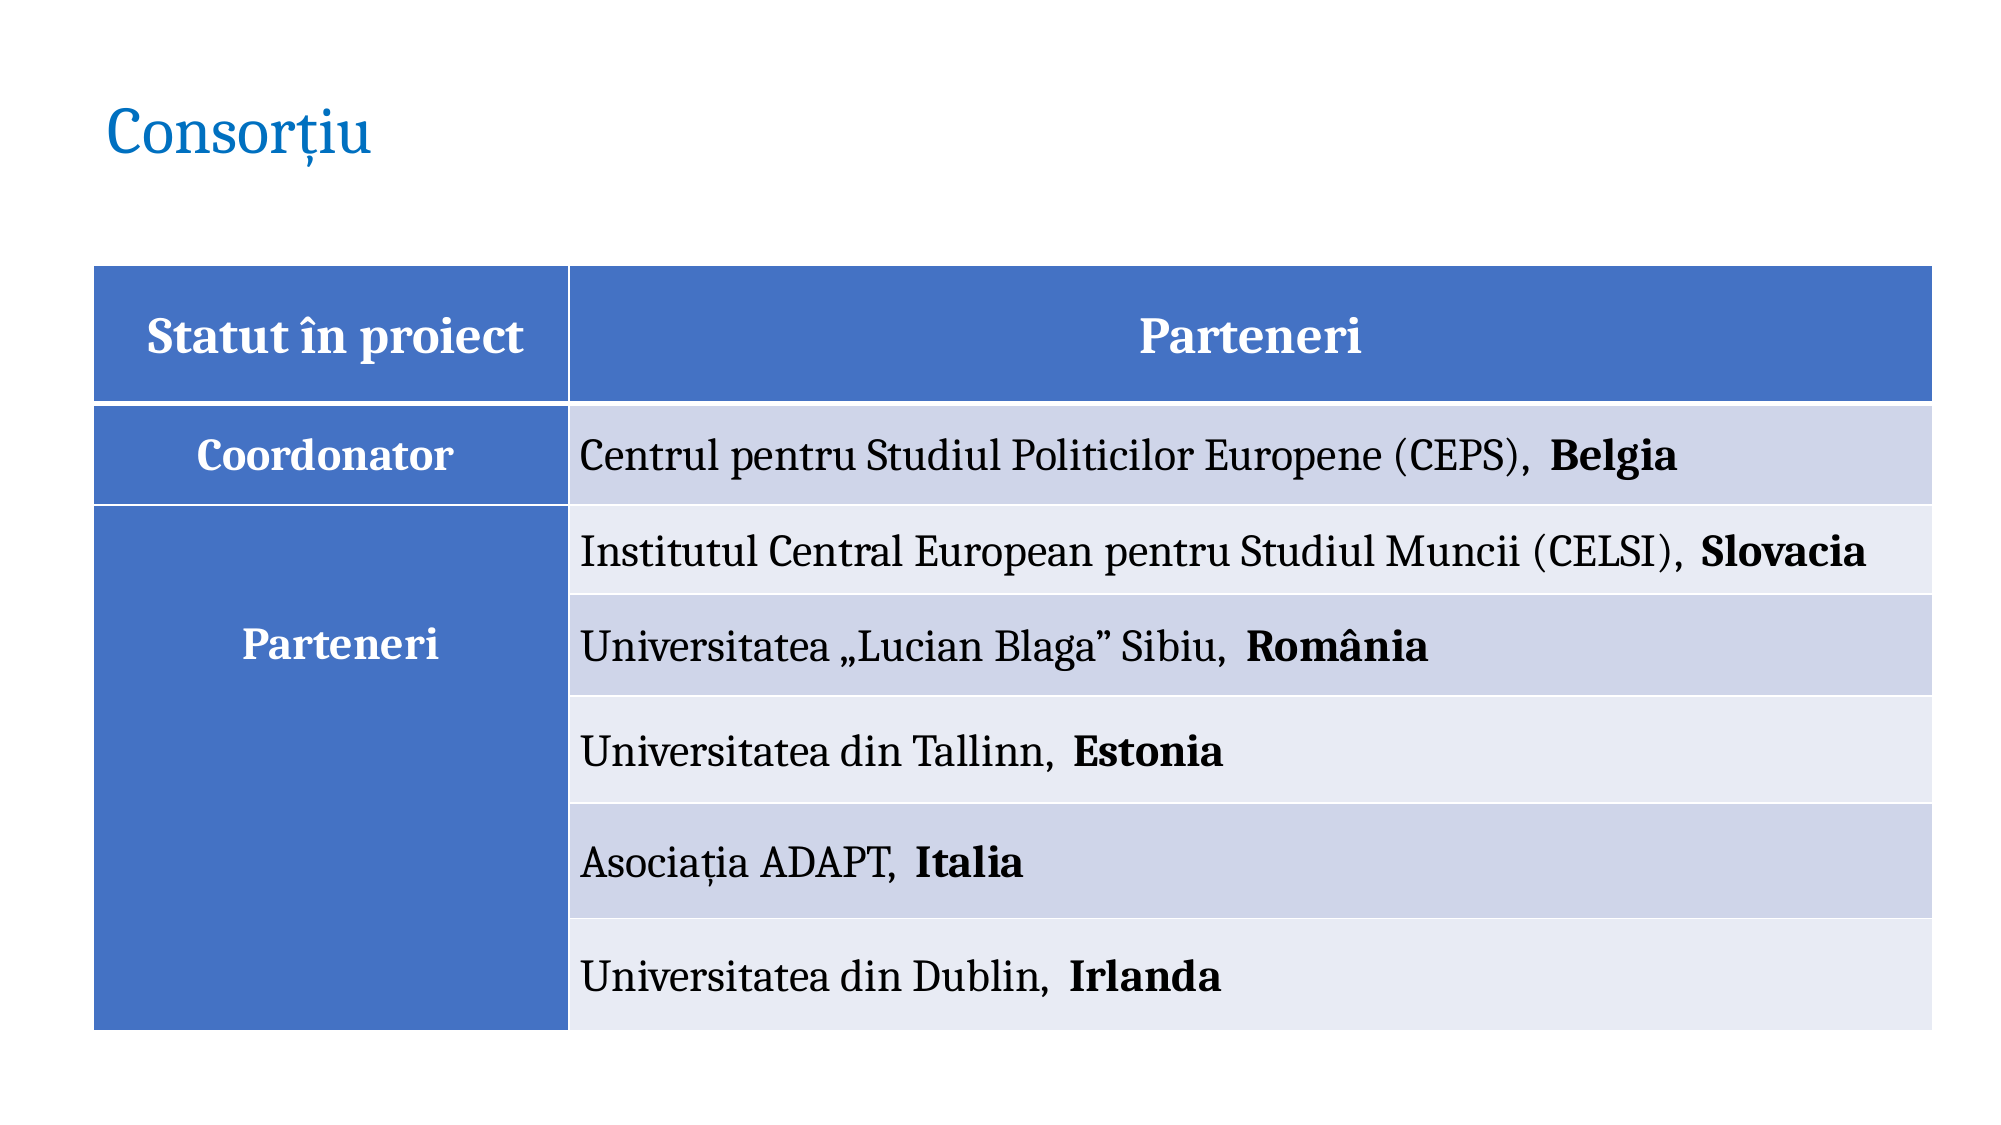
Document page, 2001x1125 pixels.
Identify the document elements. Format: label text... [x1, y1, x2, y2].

table_cell Universitatea din Dublin, Irlanda [570, 919, 1932, 1030]
table_header Parteneri [570, 266, 1932, 401]
table_cell Parteneri [94, 506, 568, 1030]
table_cell Universitatea „Lucian Blaga” Sibiu, România [570, 595, 1932, 695]
table_cell Coordonator [94, 406, 568, 504]
table_cell Institutul Central European pentru Studiul Muncii (CELSI), Slovacia [570, 506, 1932, 593]
table_cell Asociația ADAPT, Italia [570, 804, 1932, 918]
title Consorțiu [92, 69, 1782, 195]
table_cell Universitatea din Tallinn, Estonia [570, 697, 1932, 802]
table_header Statut în proiect [94, 266, 568, 401]
table_cell Centrul pentru Studiul Politicilor Europene (CEPS), Belgia [570, 406, 1932, 504]
